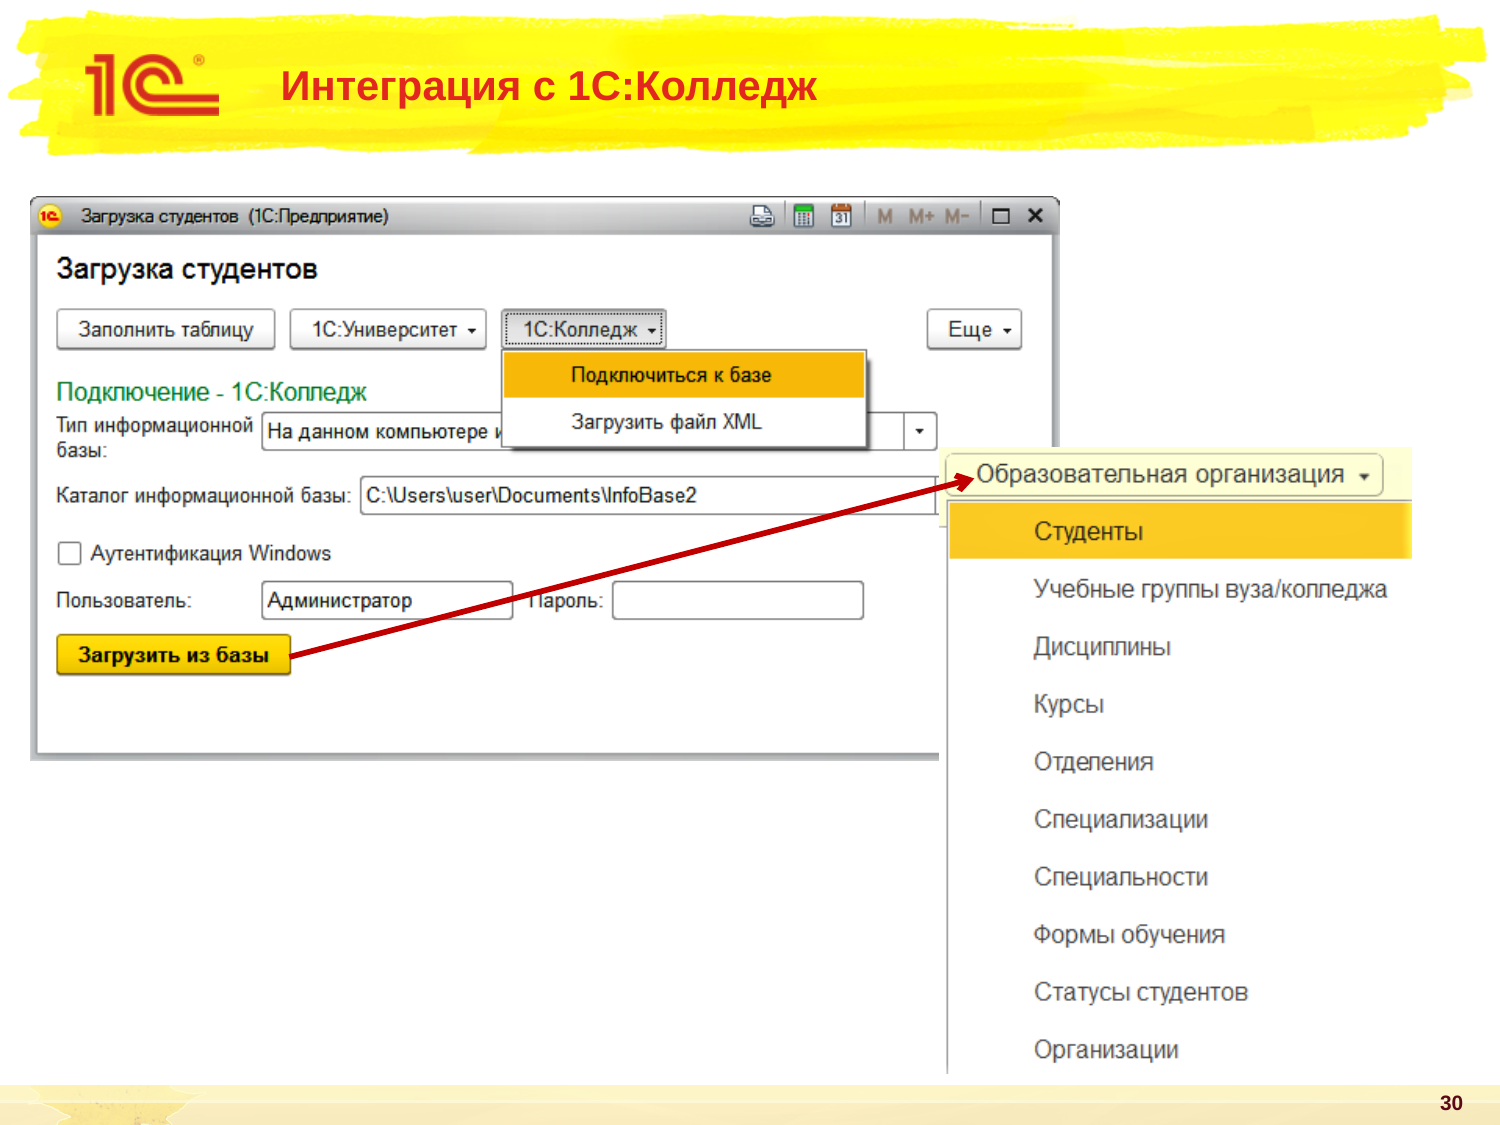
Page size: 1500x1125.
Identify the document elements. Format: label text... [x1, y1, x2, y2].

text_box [289, 478, 975, 658]
picture [0, 0, 1500, 1125]
slide_number 30 [1352, 1082, 1479, 1125]
title Интеграция с 1С:Колледж [265, 0, 1140, 173]
